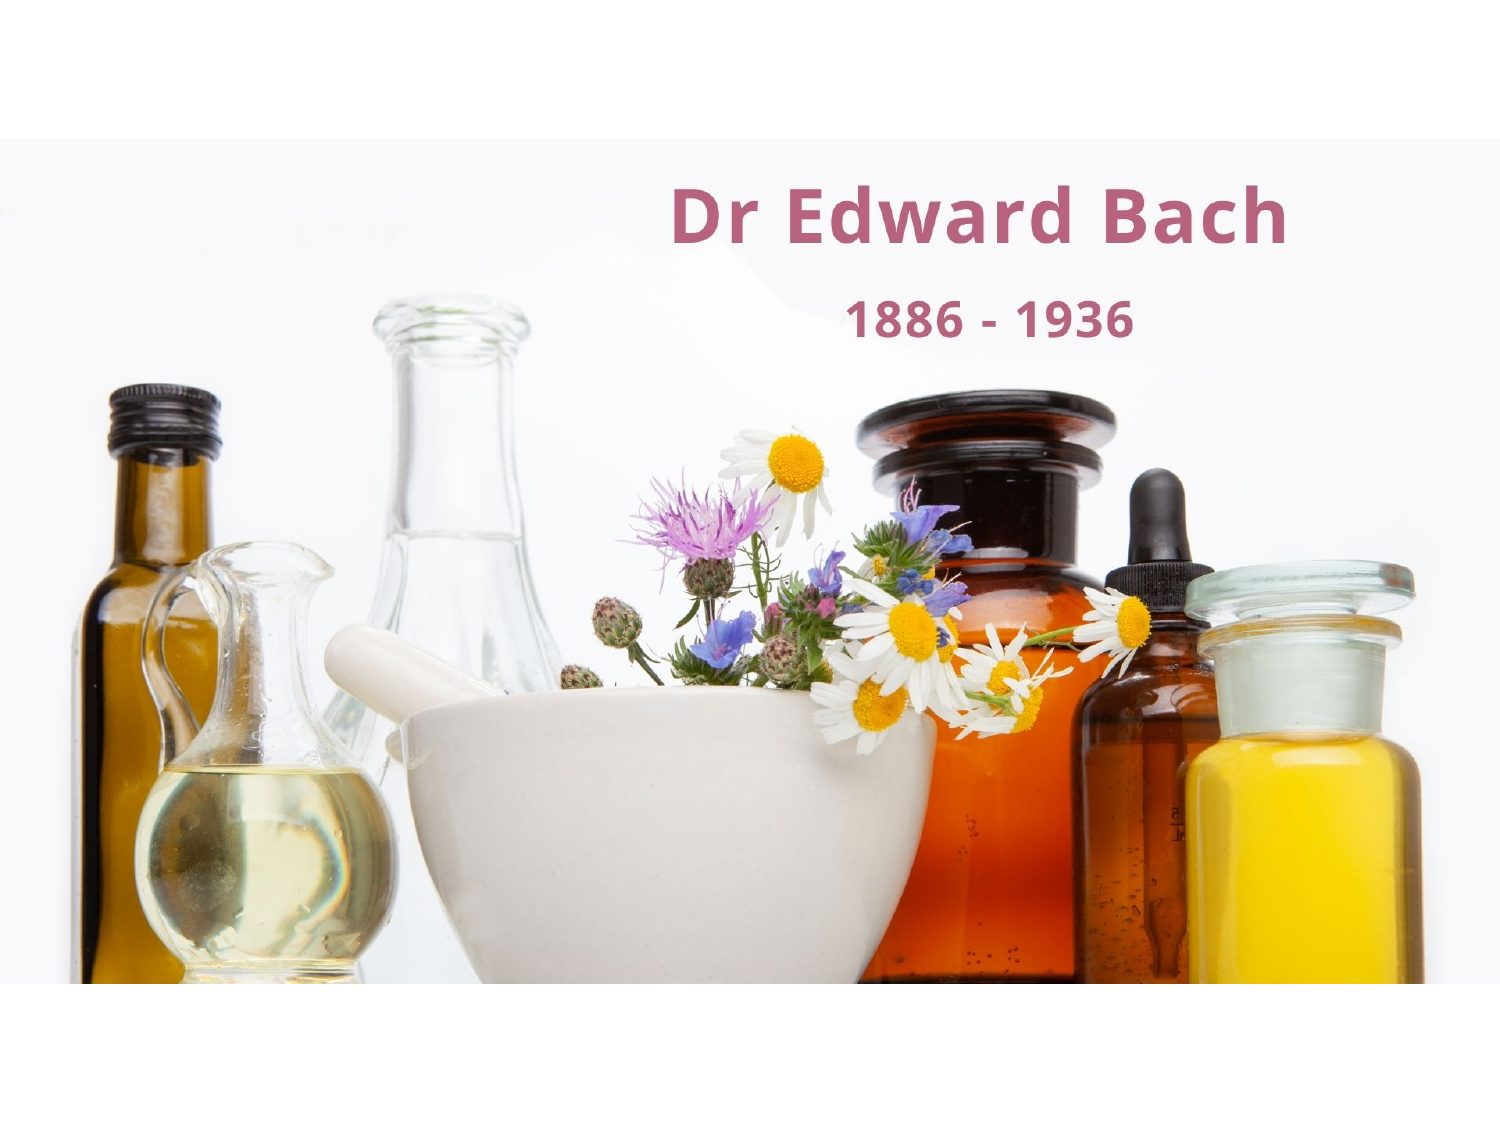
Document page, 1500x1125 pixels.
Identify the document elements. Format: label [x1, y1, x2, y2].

picture [0, 139, 1500, 984]
